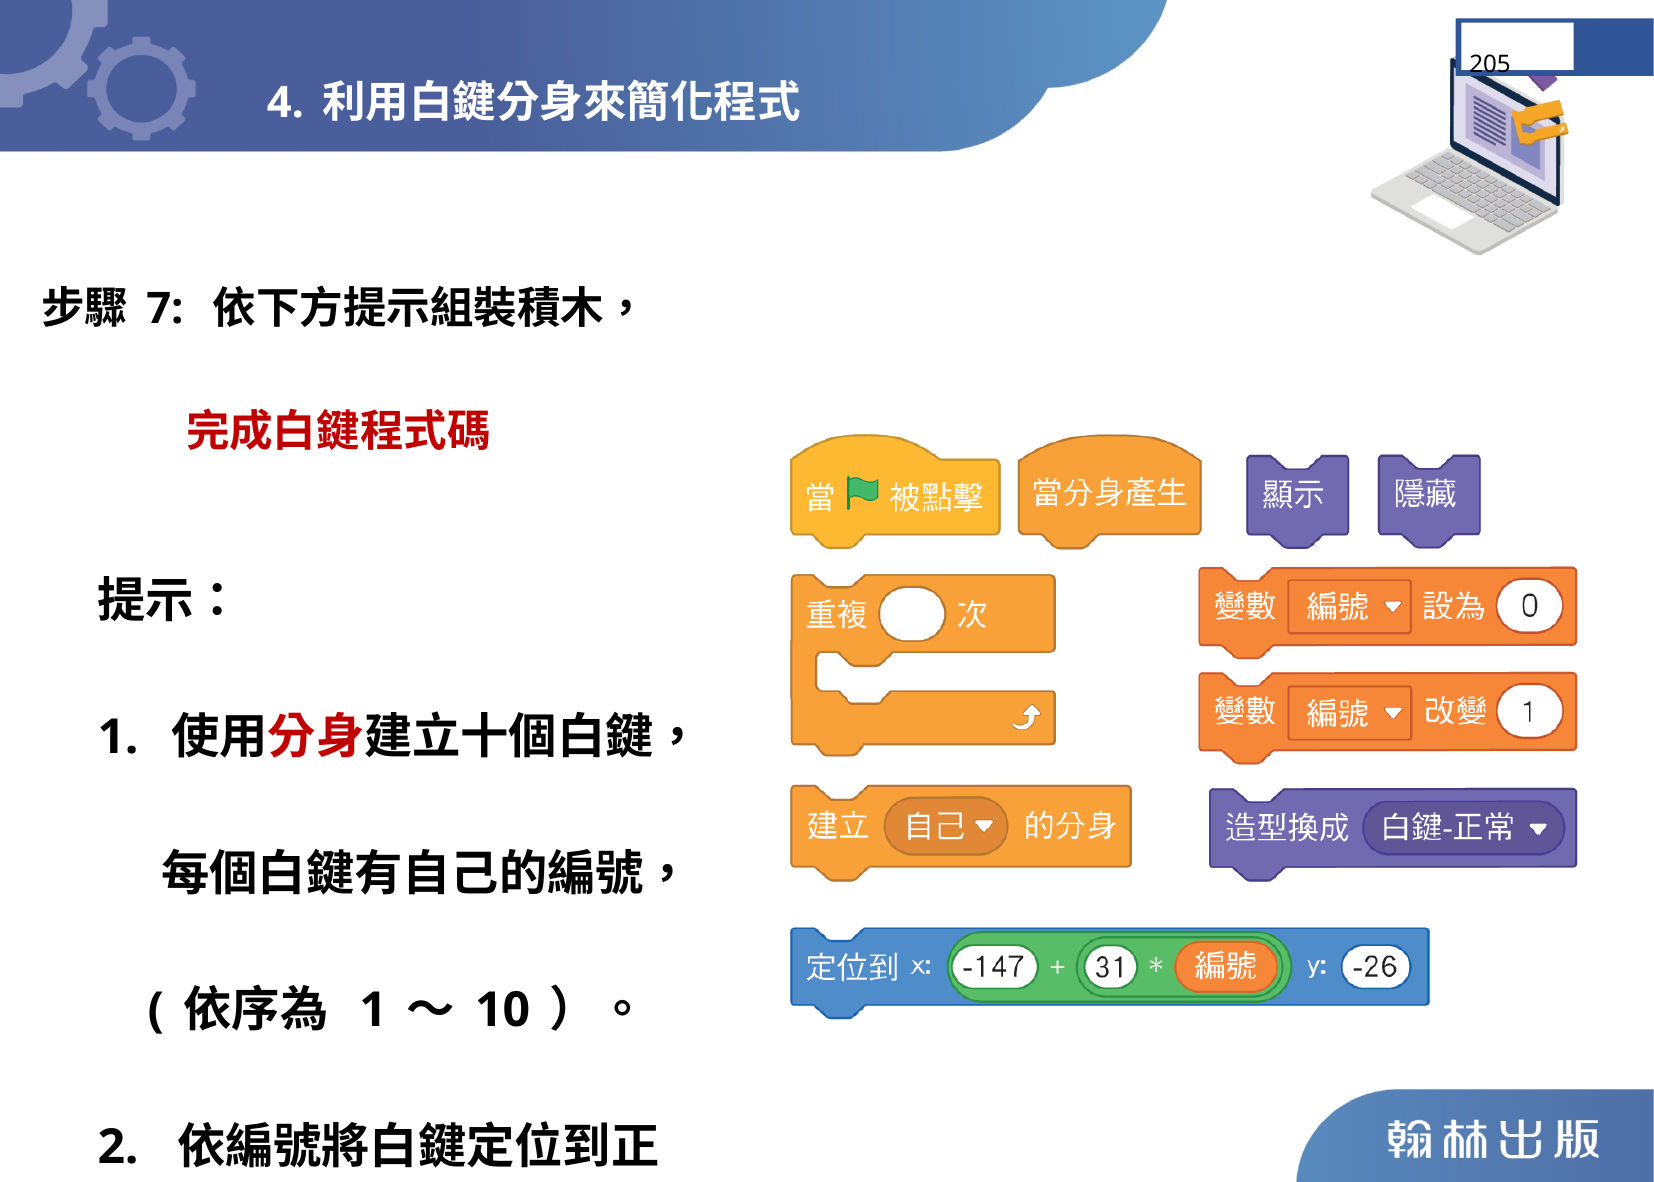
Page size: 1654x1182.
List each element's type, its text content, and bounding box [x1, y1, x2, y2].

text_box 4.利用白鍵分身來簡化程式 [252, 16, 816, 134]
text_box 提示： 1. 使用分身建立十個白鍵， 每個白鍵有自己的編號， (依序為 1～10）。 2. 依編號將白鍵定位到正 確的位置上。 [91, 484, 782, 969]
text_box 步驟7: 依下方提示組裝積木， 完成白鍵程式碼 [35, 203, 1548, 535]
picture [0, 0, 1654, 1182]
text_box 205 [1452, 11, 1571, 64]
